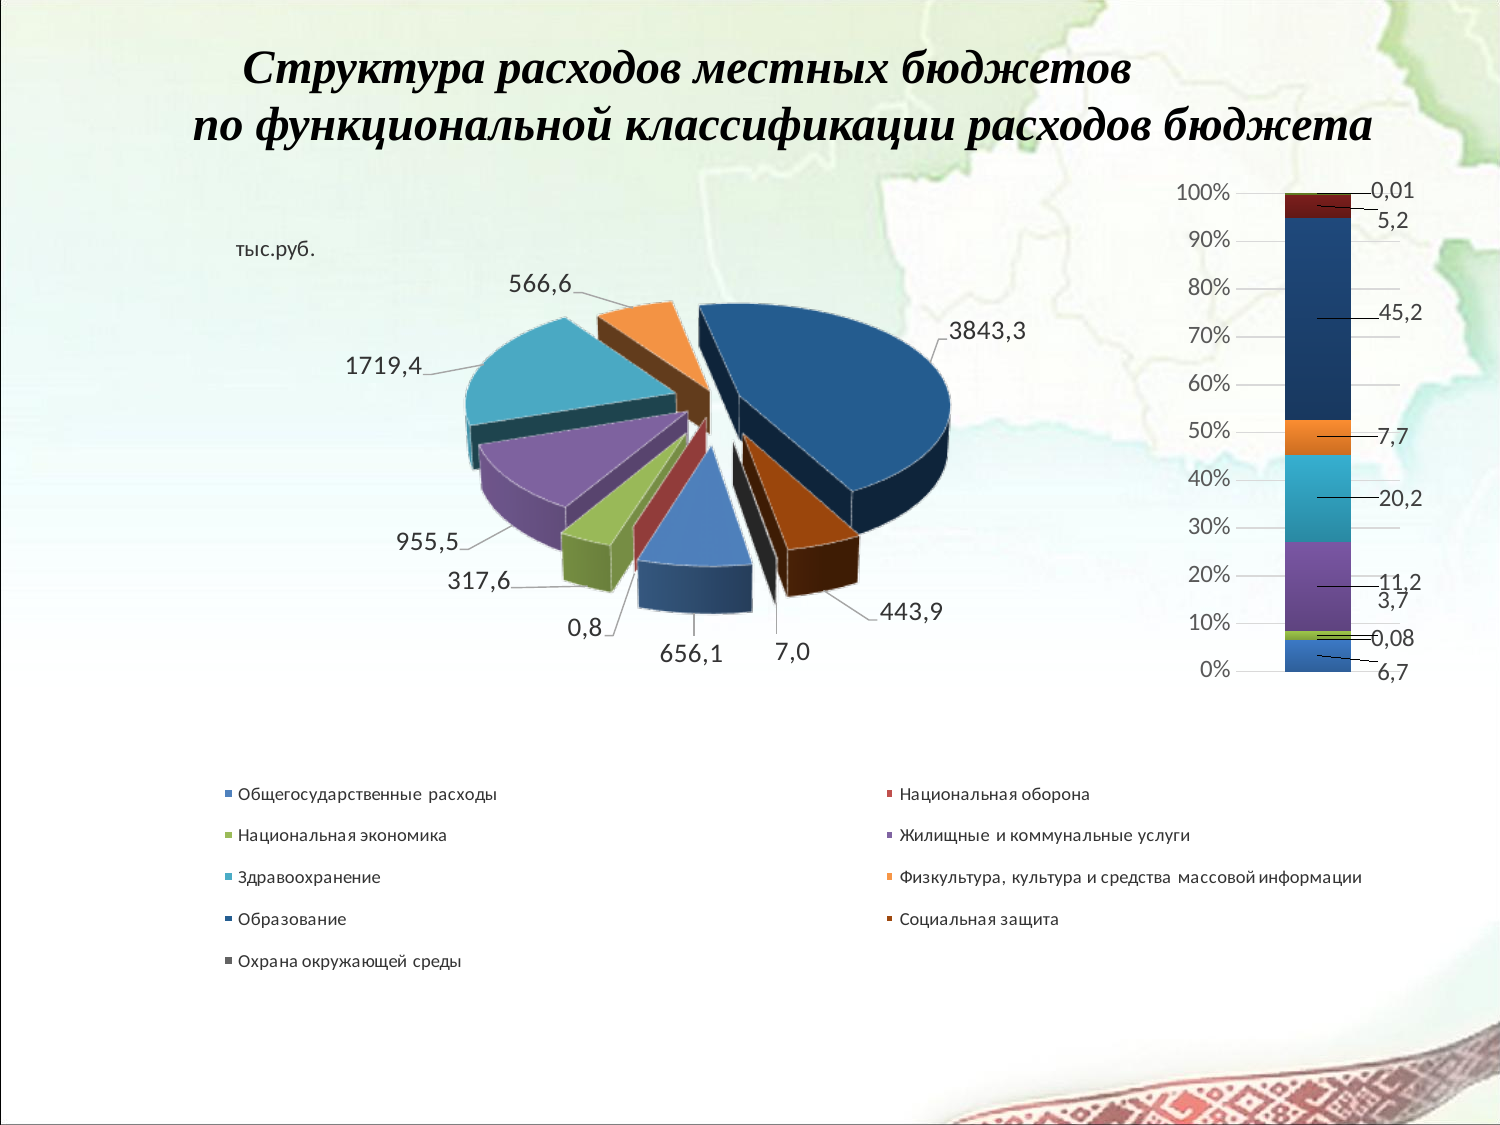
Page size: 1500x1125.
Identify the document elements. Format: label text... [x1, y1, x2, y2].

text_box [76, 184, 1473, 1059]
chart [1174, 172, 1459, 717]
picture [0, 0, 1500, 1125]
title Структура расходов местных бюджетов по функциональной классификации расходов бюджета [2, 0, 1500, 244]
